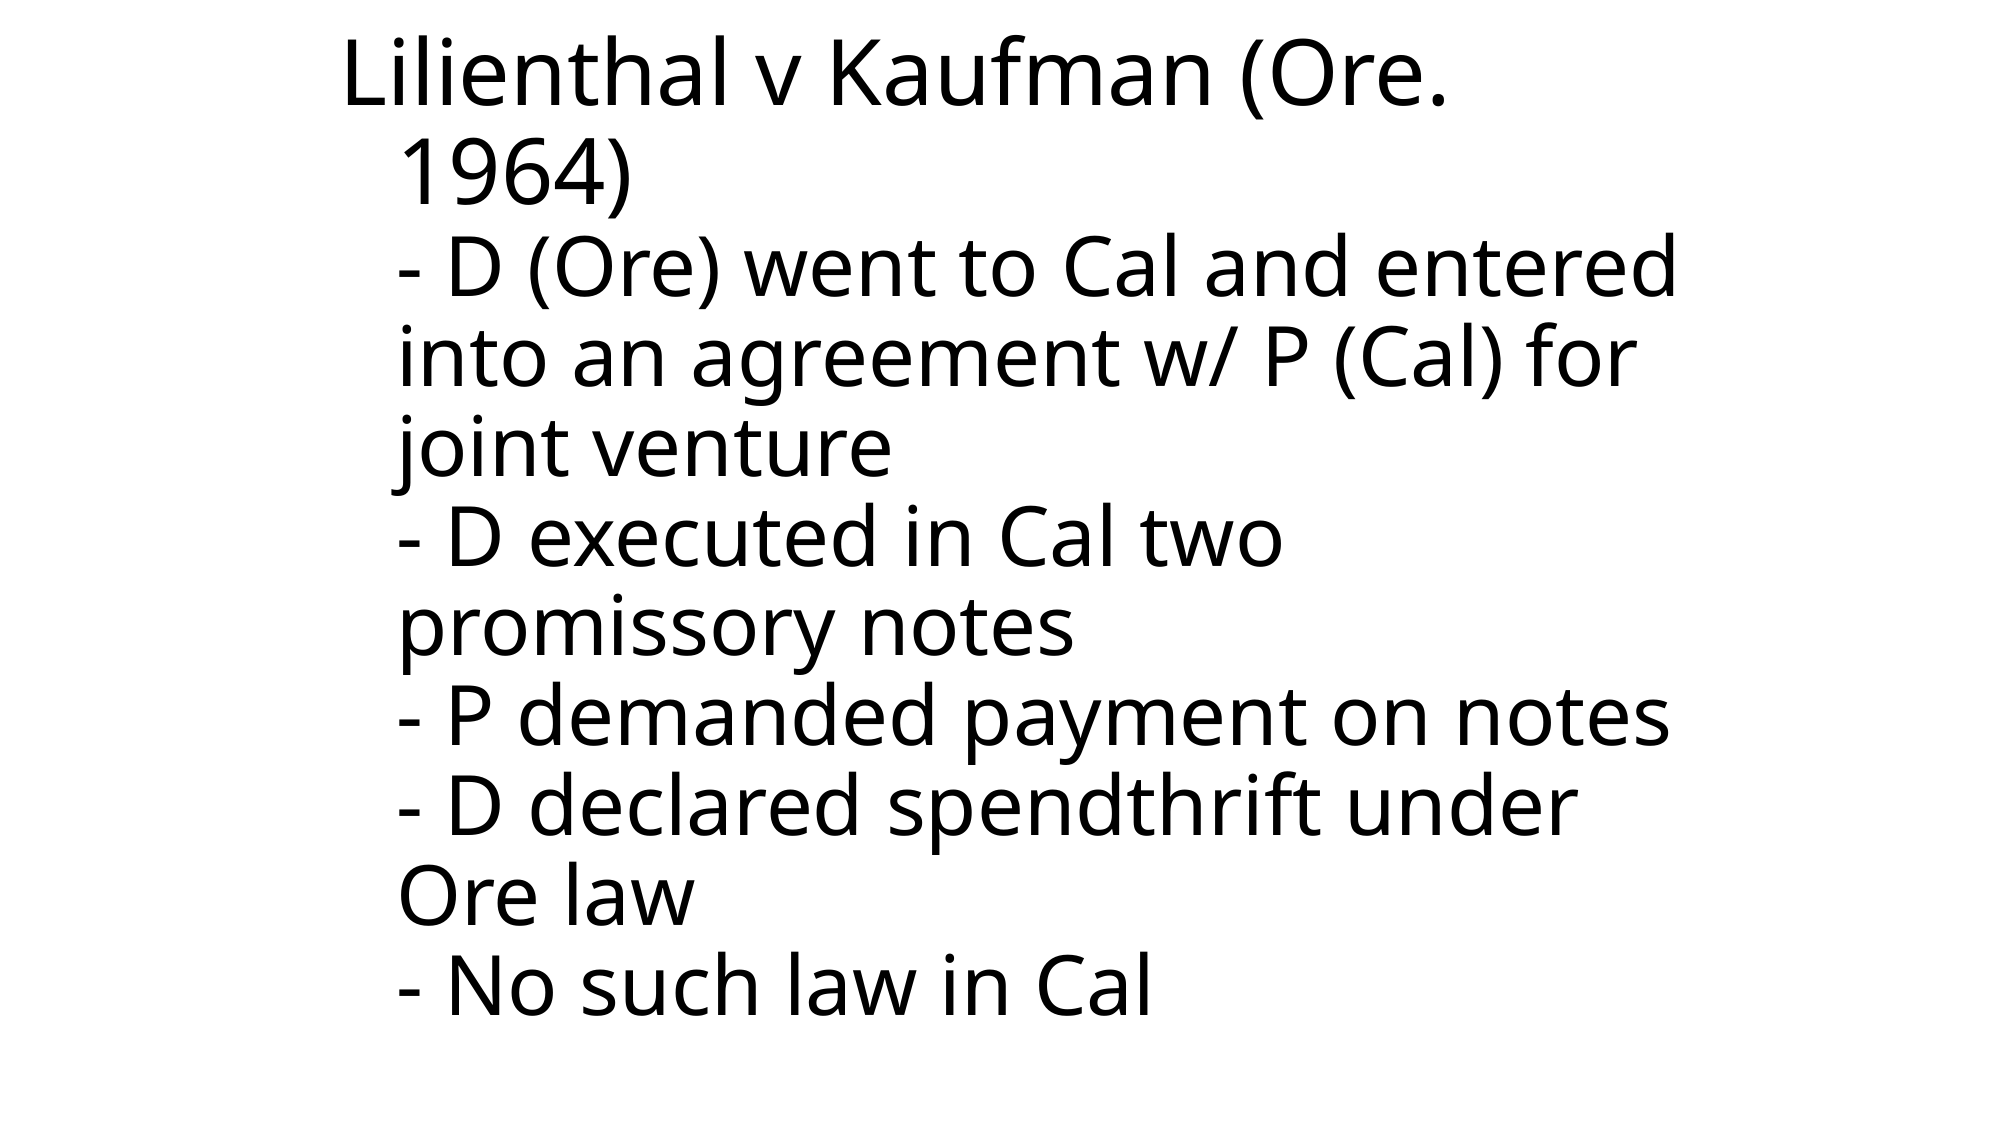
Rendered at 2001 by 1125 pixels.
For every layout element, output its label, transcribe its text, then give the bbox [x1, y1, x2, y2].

title Lilienthal v Kaufman (Ore. 1964) - D (Ore) went to Cal and entered into an agreement w/ P (Cal) for joint venture - D executed in Cal two promissory notes - P demanded payment on notes - D declared spendthrift under Ore law - No such law in Cal [324, 45, 1725, 1125]
